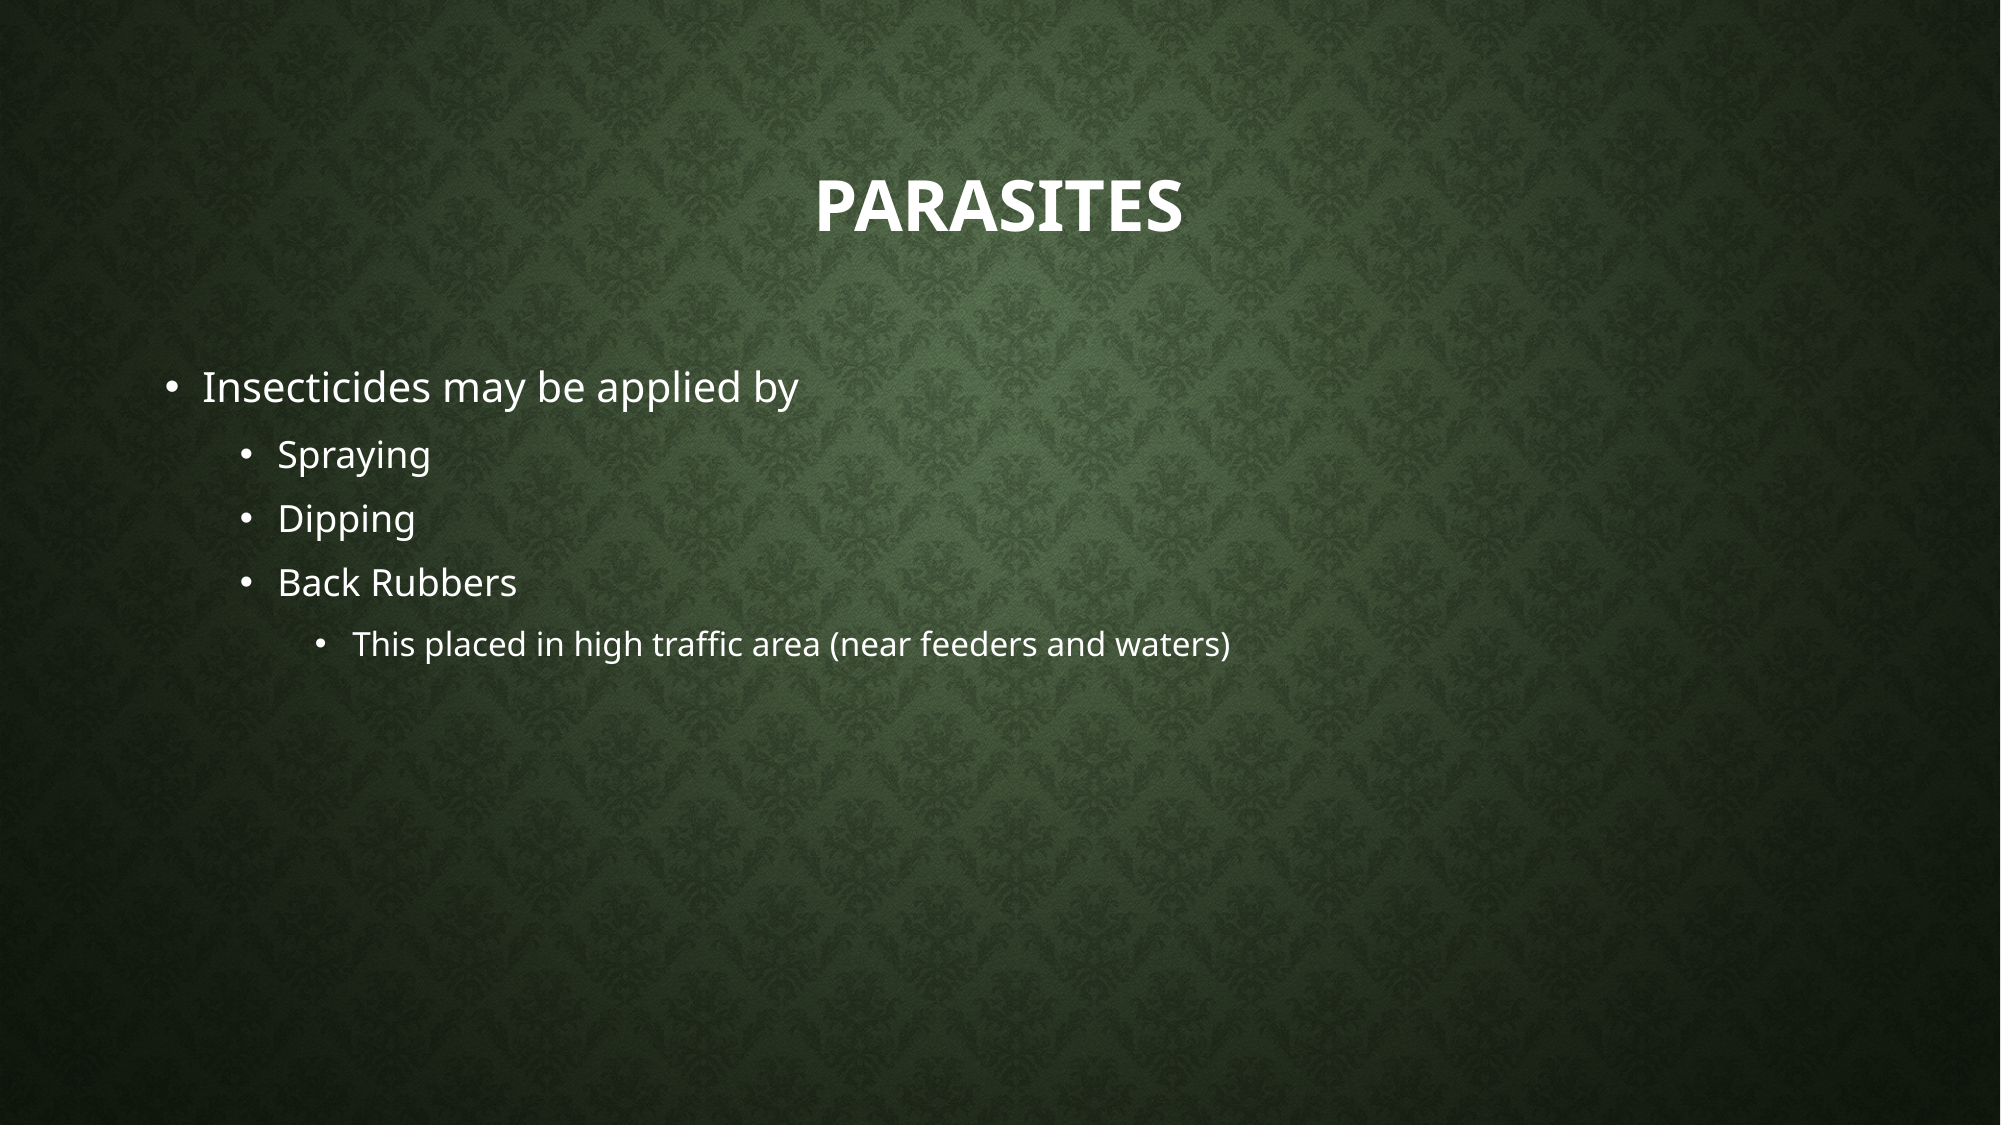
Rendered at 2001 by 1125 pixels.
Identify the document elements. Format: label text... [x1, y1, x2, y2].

list Insecticides may be applied by Spraying Dipping Back Rubbers This placed in high traffic area (near feeders and waters) [149, 343, 1849, 950]
title parasites [149, 99, 1849, 318]
